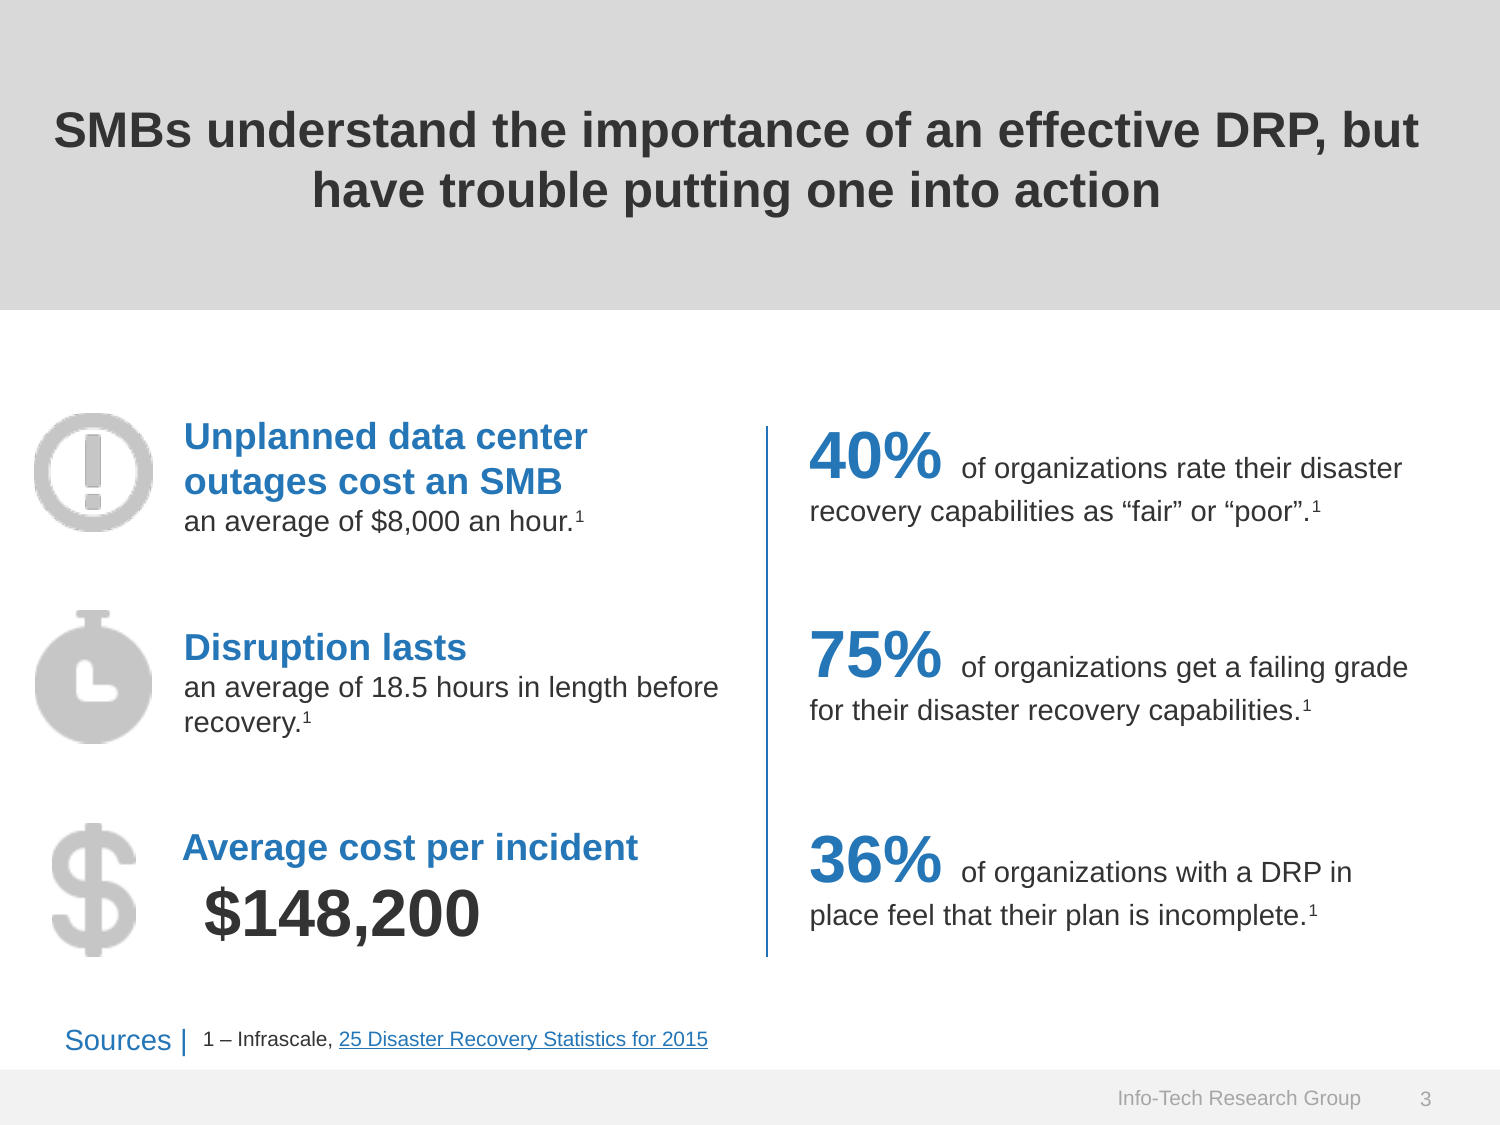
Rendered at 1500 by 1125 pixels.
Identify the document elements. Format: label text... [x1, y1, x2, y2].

picture [52, 823, 137, 958]
text_box 1 – Infrascale, 25 Disaster Recovery Statistics for 2015 [188, 1018, 952, 1059]
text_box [363, 866, 500, 996]
text_box Sources | [21, 1013, 203, 1064]
text_box Disruption lasts an average of 18.5 hours in length before recovery.1 [169, 615, 762, 746]
title SMBs understand the importance of an effective DRP, but have trouble putting one into action [29, 86, 1445, 229]
text_box Average cost per incident [167, 815, 684, 876]
text_box 36% of organizations with a DRP in place feel that their plan is incomplete.1 [794, 808, 1407, 939]
text_box 75% of organizations get a failing grade for their disaster recovery capabilities.1 [794, 603, 1431, 734]
picture [34, 413, 153, 532]
picture [34, 610, 152, 745]
text_box 40% of organizations rate their disaster recovery capabilities as “fair” or “poor”.1 [794, 404, 1445, 535]
text_box $148,200 [189, 862, 497, 958]
text_box Unplanned data center outages cost an SMB an average of $8,000 an hour.1 [169, 404, 684, 545]
